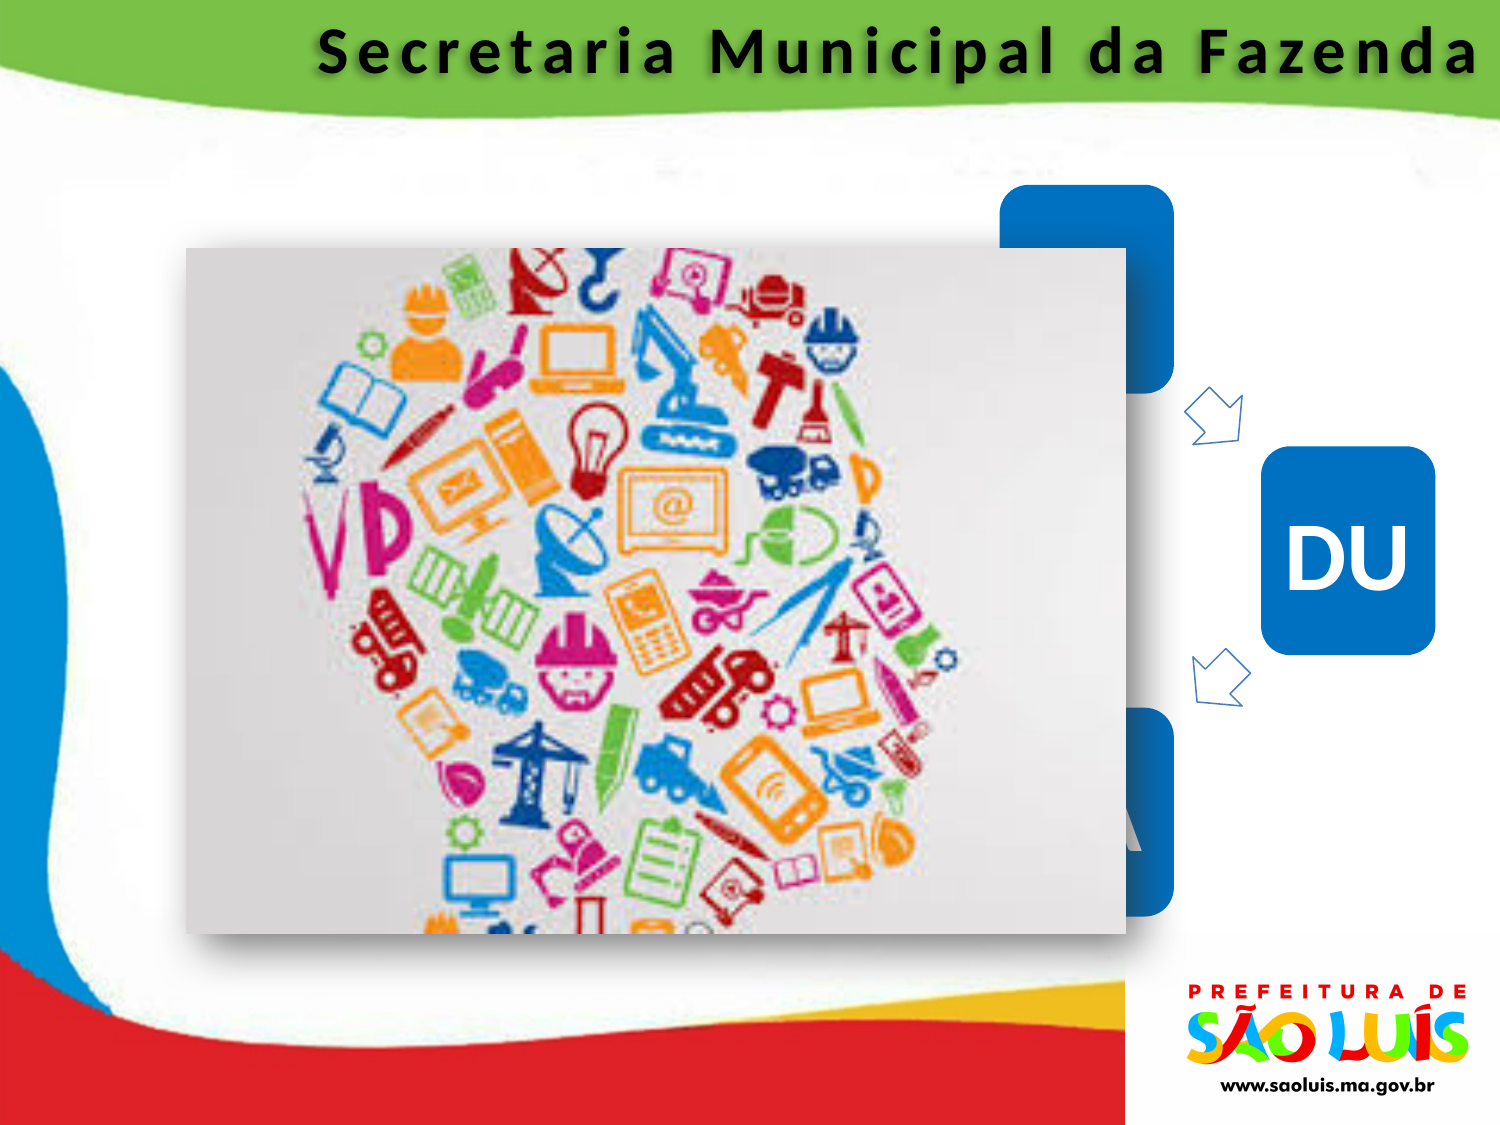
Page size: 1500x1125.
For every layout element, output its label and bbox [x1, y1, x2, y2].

picture [186, 248, 1126, 934]
text_box [0, 0, 1500, 1125]
text_box [737, 132, 1436, 969]
